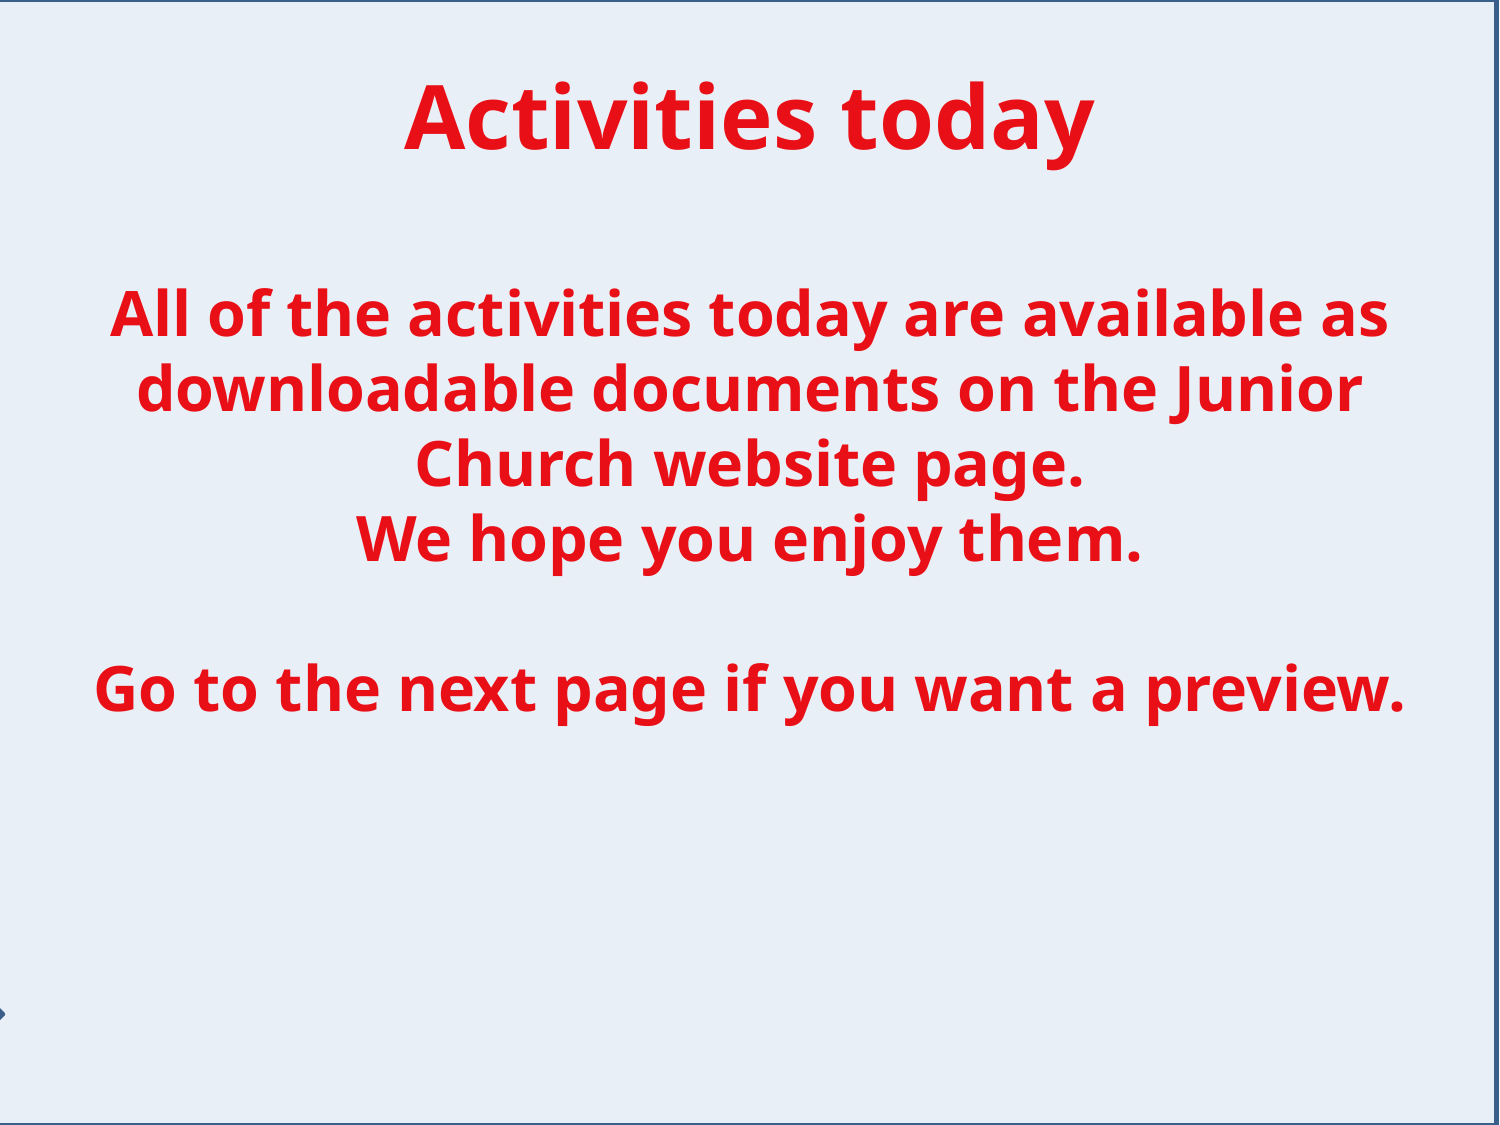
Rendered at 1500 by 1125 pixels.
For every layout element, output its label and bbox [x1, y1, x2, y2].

text_box [0, 1008, 6, 1021]
text_box [0, 0, 1499, 1125]
